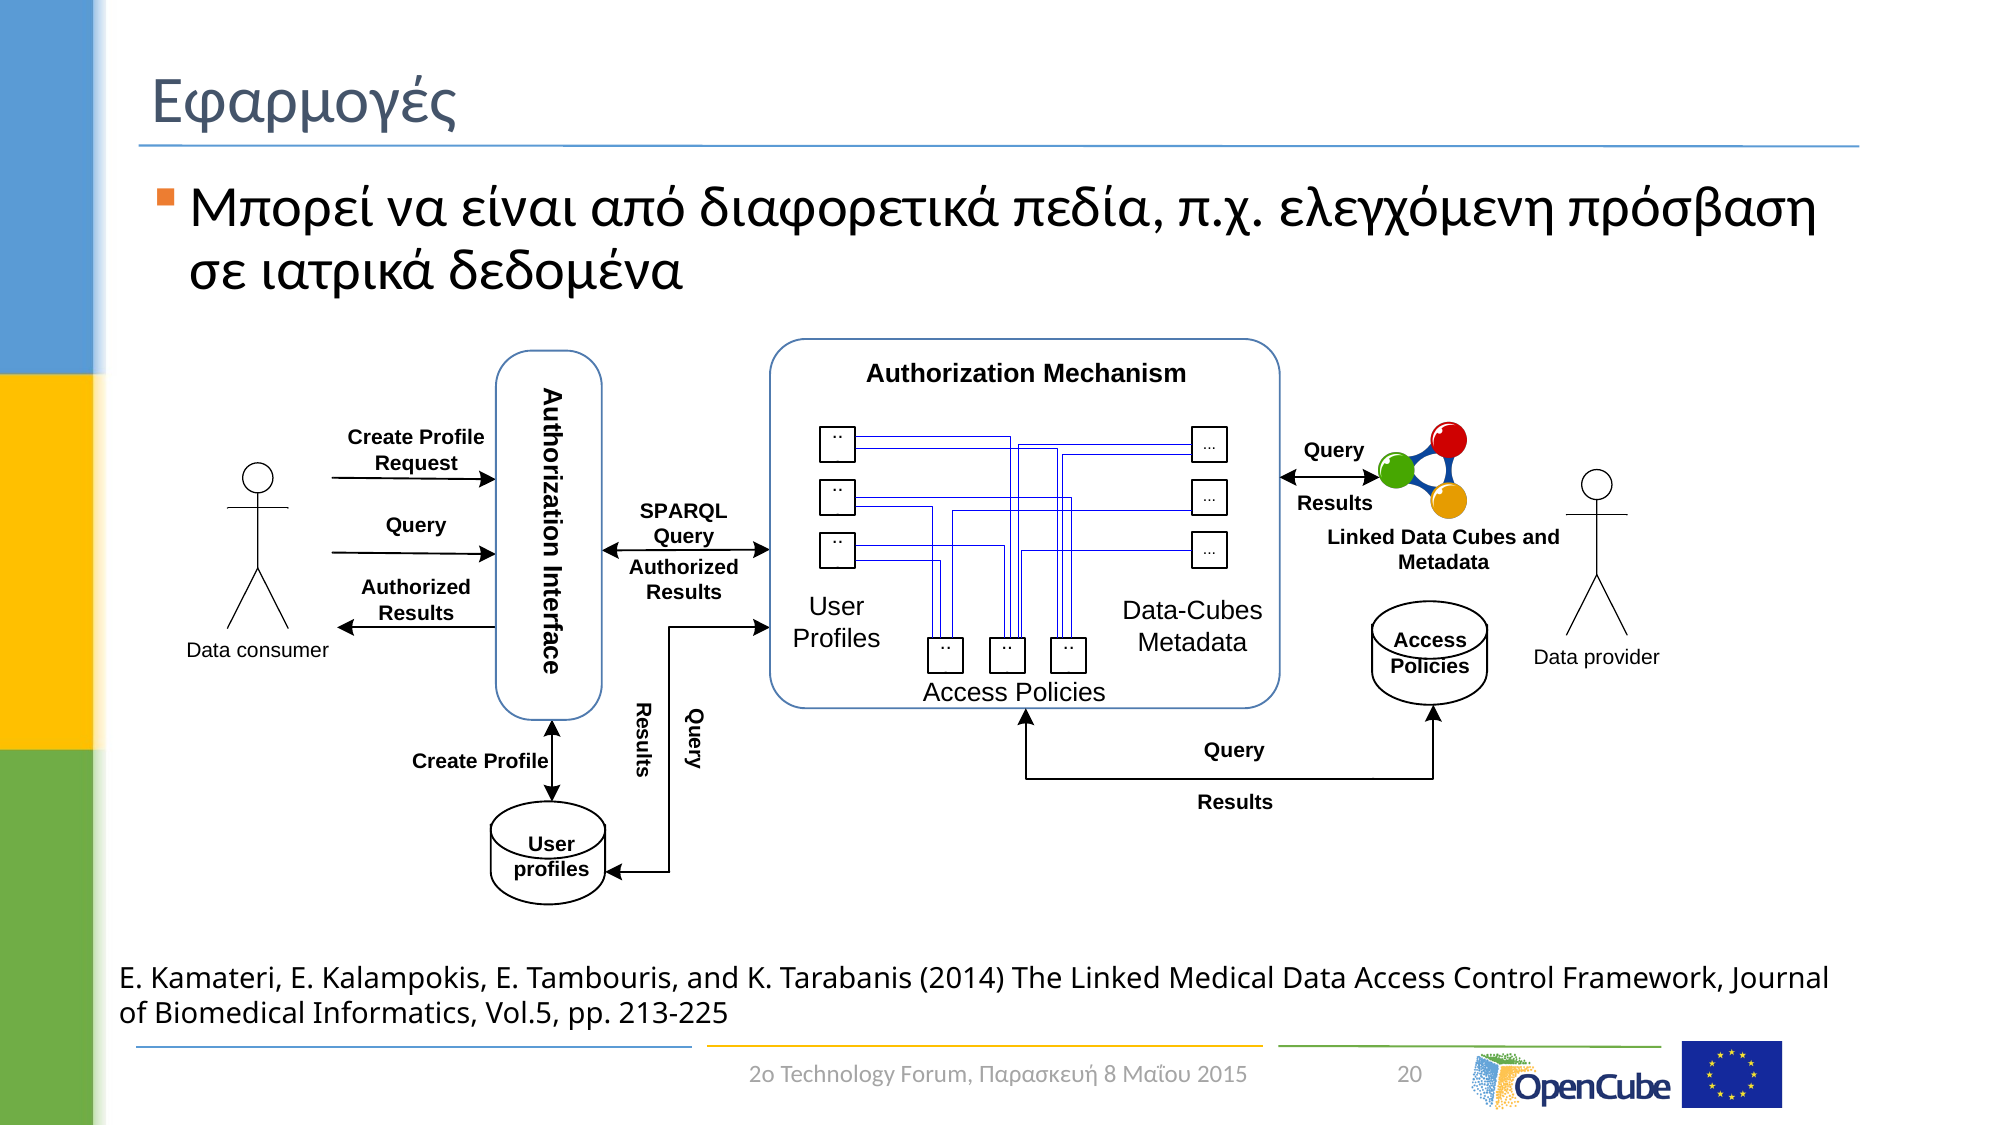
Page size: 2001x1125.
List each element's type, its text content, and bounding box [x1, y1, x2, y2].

footer 2ο Technology Forum, Παρασκευή 8 Μαΐου 2015 [683, 1042, 1315, 1103]
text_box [168, 322, 1679, 910]
title Εφαρμογές [136, 24, 1865, 143]
list Μπορεί να είναι από διαφορετικά πεδία, π.χ. ελεγχόμενη πρόσβαση σε ιατρικά δεδομένα [137, 168, 1863, 1014]
picture [0, 0, 2001, 1125]
text_box E. Kamateri, E. Kalampokis, E. Tambouris, and K. Tarabanis (2014) The Linked Medical Data Access Control Framework, Journal of Biomedical Informatics, Vol.5, pp. 213-225 [104, 951, 1848, 1037]
slide_number 20 [1325, 1042, 1438, 1103]
